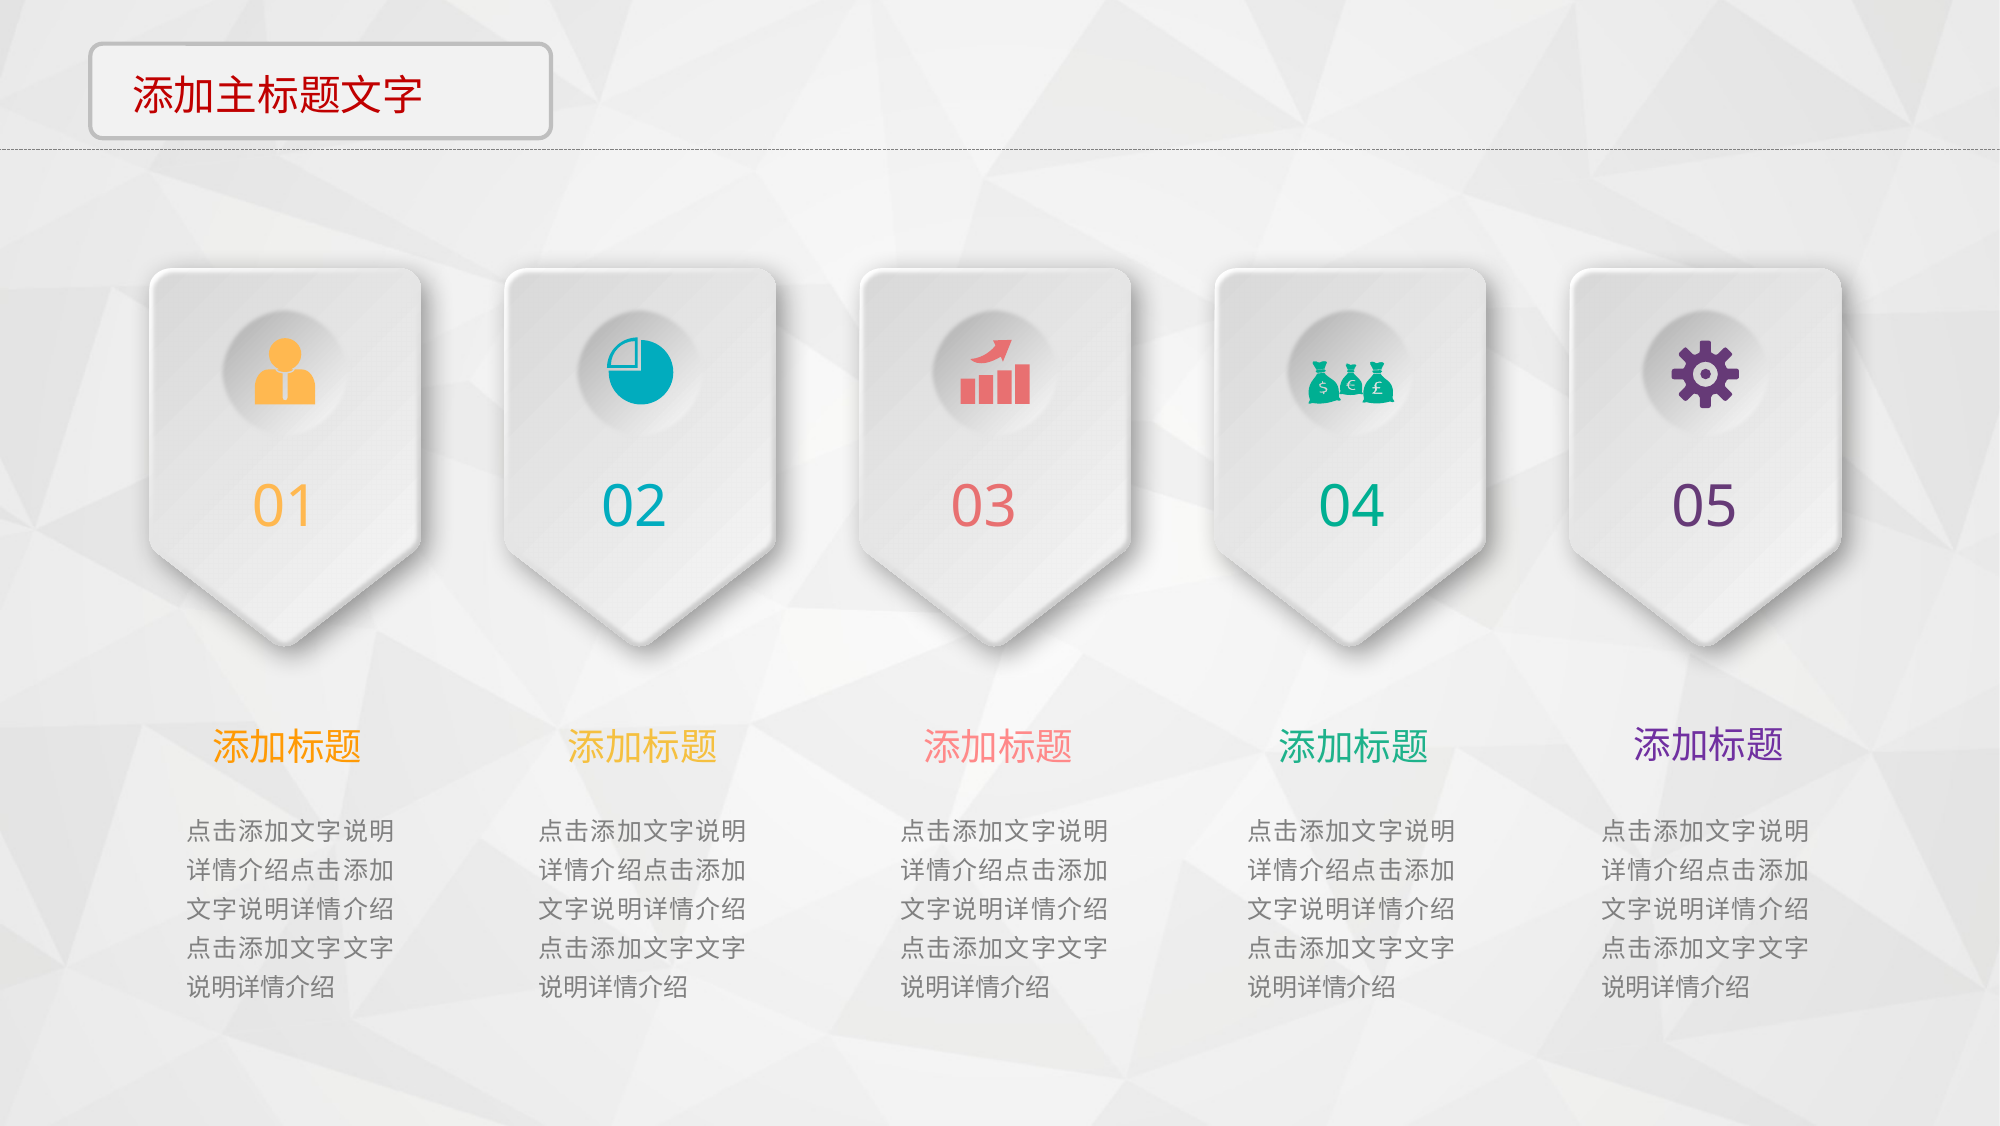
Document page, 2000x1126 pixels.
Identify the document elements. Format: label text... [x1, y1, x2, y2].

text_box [218, 305, 352, 440]
picture [0, 0, 2000, 1126]
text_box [504, 267, 777, 647]
text_box 添加标题 [1603, 713, 1815, 774]
text_box 点击添加文字说明详情介绍点击添加文字说明详情介绍点击添加文字文字说明详情介绍 [171, 799, 410, 1009]
text_box 点击添加文字说明详情介绍点击添加文字说明详情介绍点击添加文字文字说明详情介绍 [885, 799, 1124, 1009]
text_box 点击添加文字说明详情介绍点击添加文字说明详情介绍点击添加文字文字说明详情介绍 [1232, 799, 1471, 1009]
text_box 点击添加文字说明详情介绍点击添加文字说明详情介绍点击添加文字文字说明详情介绍 [523, 799, 762, 1009]
text_box 点击添加文字说明详情介绍点击添加文字说明详情介绍点击添加文字文字说明详情介绍 [1586, 799, 1825, 1009]
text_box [859, 267, 1132, 647]
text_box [1569, 267, 1842, 647]
text_box 添加标题 [1247, 715, 1460, 776]
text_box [573, 305, 707, 440]
text_box 添加标题 [892, 715, 1105, 776]
text_box 添加标题 [537, 715, 749, 776]
text_box 添加标题 [181, 715, 394, 776]
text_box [149, 267, 421, 647]
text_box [928, 305, 1063, 440]
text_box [1638, 305, 1773, 440]
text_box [1214, 267, 1487, 647]
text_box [1283, 305, 1418, 440]
